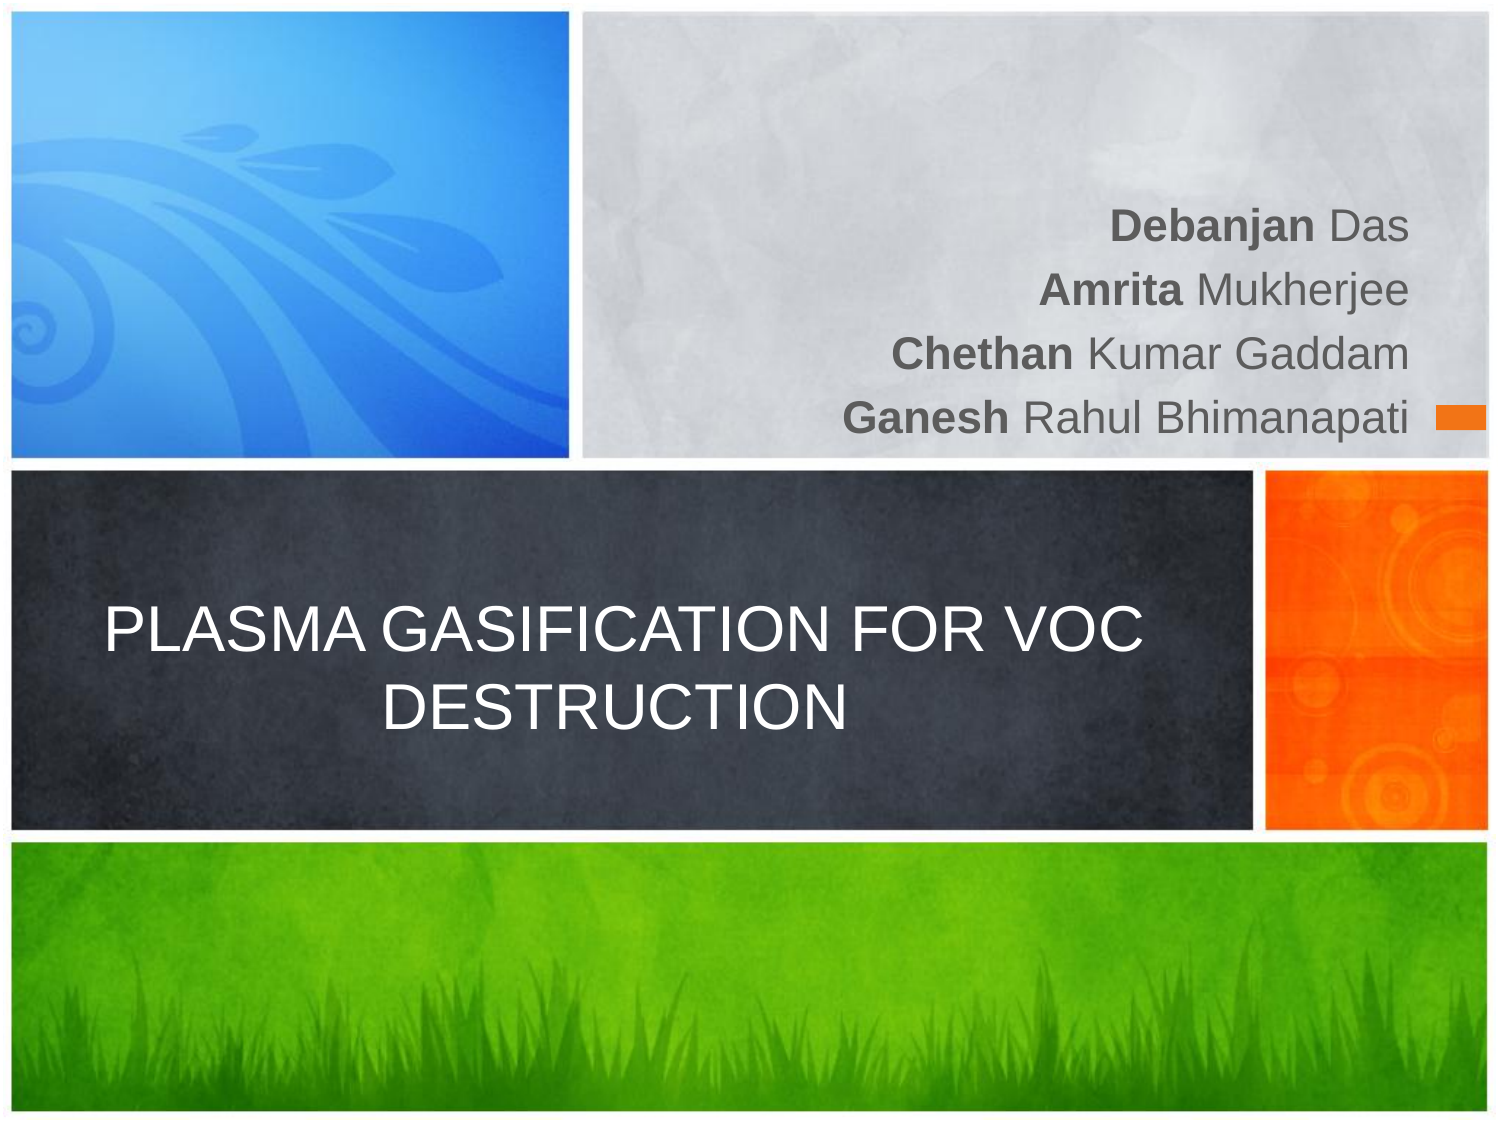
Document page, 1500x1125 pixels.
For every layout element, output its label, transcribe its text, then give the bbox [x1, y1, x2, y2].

title PLASMA GASIFICATION FOR VOC DESTRUCTION [5, 512, 1244, 751]
list Debanjan Das Amrita Mukherjee Chethan Kumar Gaddam Ganesh Rahul Bhimanapati [599, 187, 1426, 451]
picture [3, 3, 1498, 1120]
